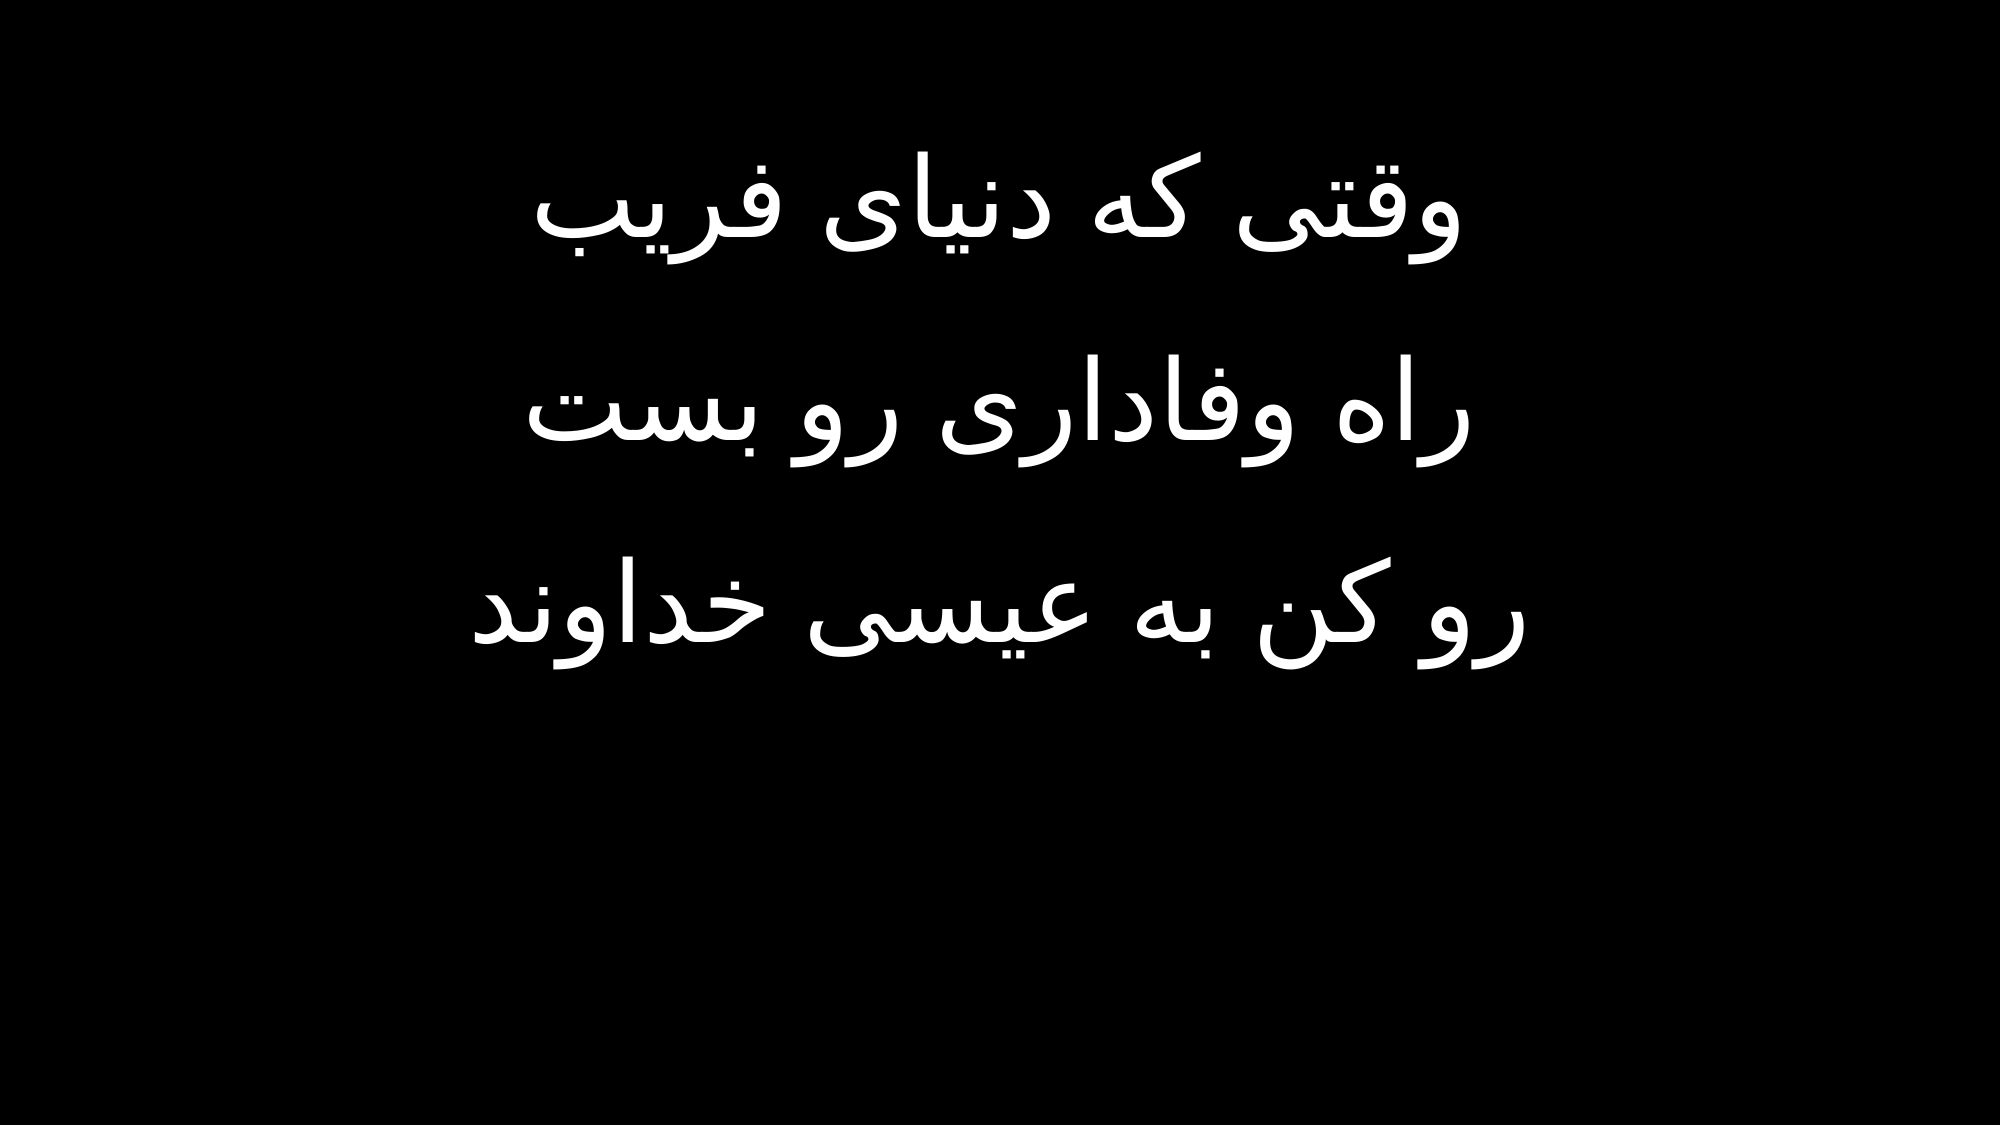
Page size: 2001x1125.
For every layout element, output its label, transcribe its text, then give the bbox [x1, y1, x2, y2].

list وقتى كه دنياى فريب راه وفادارى رو بست رو كن به عيسى خداوند [0, 0, 2000, 1125]
